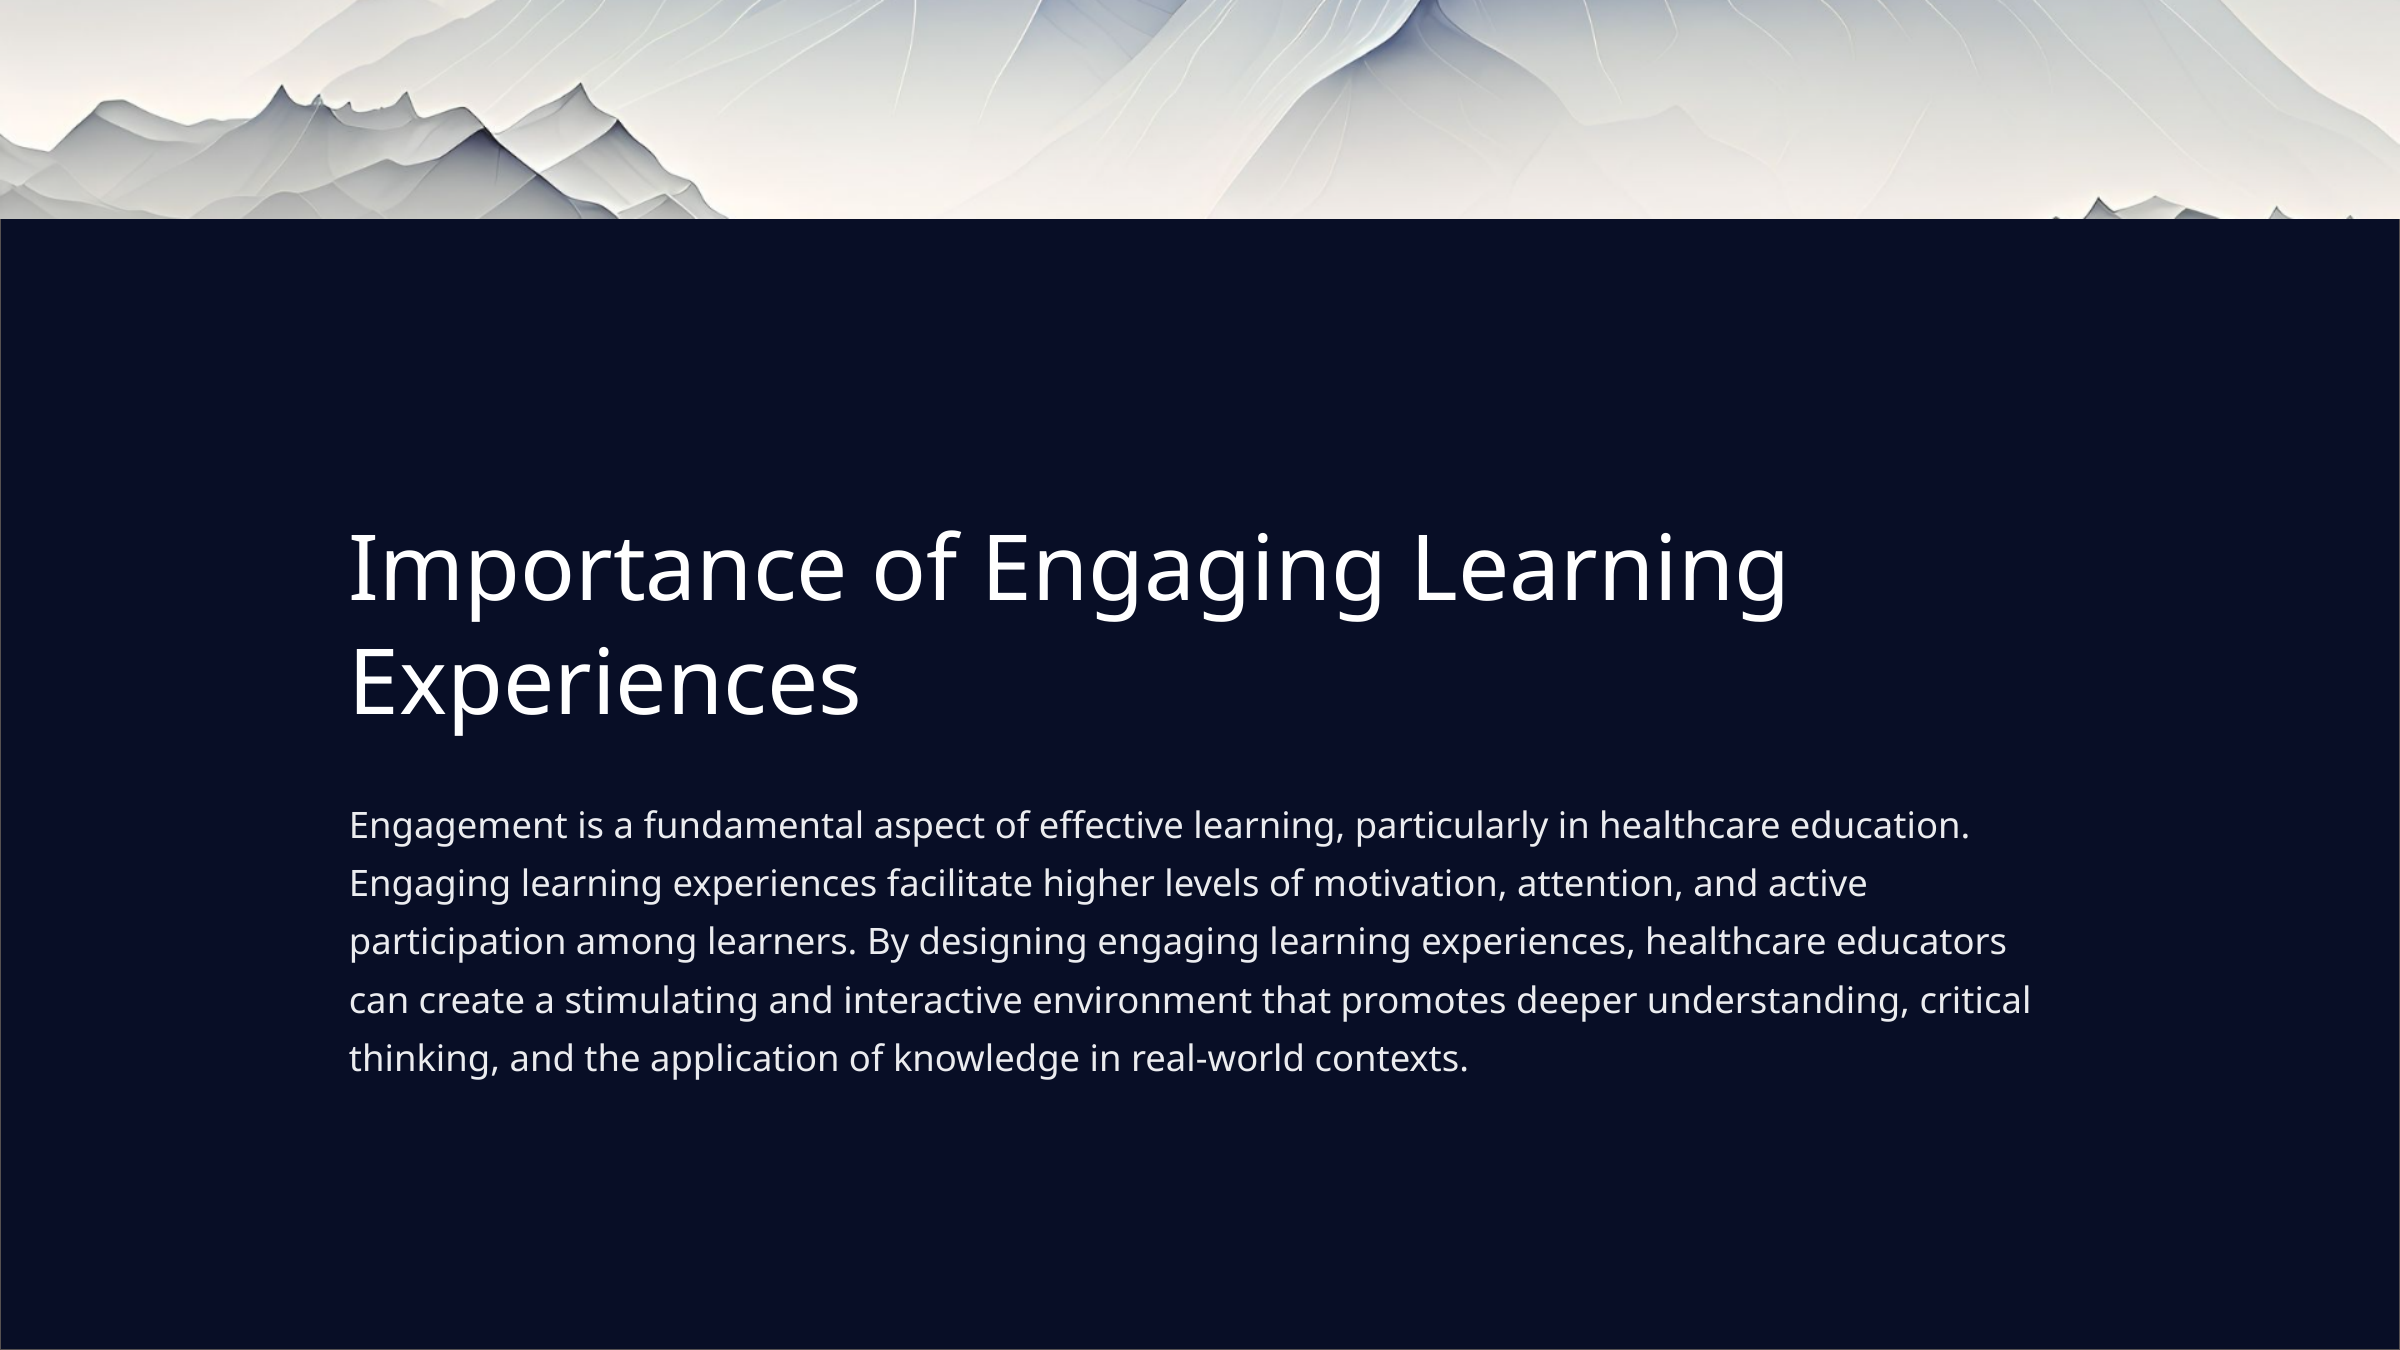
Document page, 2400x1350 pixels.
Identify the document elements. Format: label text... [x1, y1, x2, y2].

picture [0, 0, 2400, 219]
text_box Engagement is a fundamental aspect of effective learning, particularly in healthcare education. Engaging learning experiences facilitate higher levels of motivation, attention, and active participation among learners. By designing engaging learning experiences, healthcare educators can create a stimulating and interactive environment that promotes deeper understanding, critical thinking, and the application of knowledge in real-world contexts. [334, 779, 2066, 1072]
text_box [0, 219, 2400, 1350]
text_box Importance of Engaging Learning Experiences [334, 497, 2066, 726]
